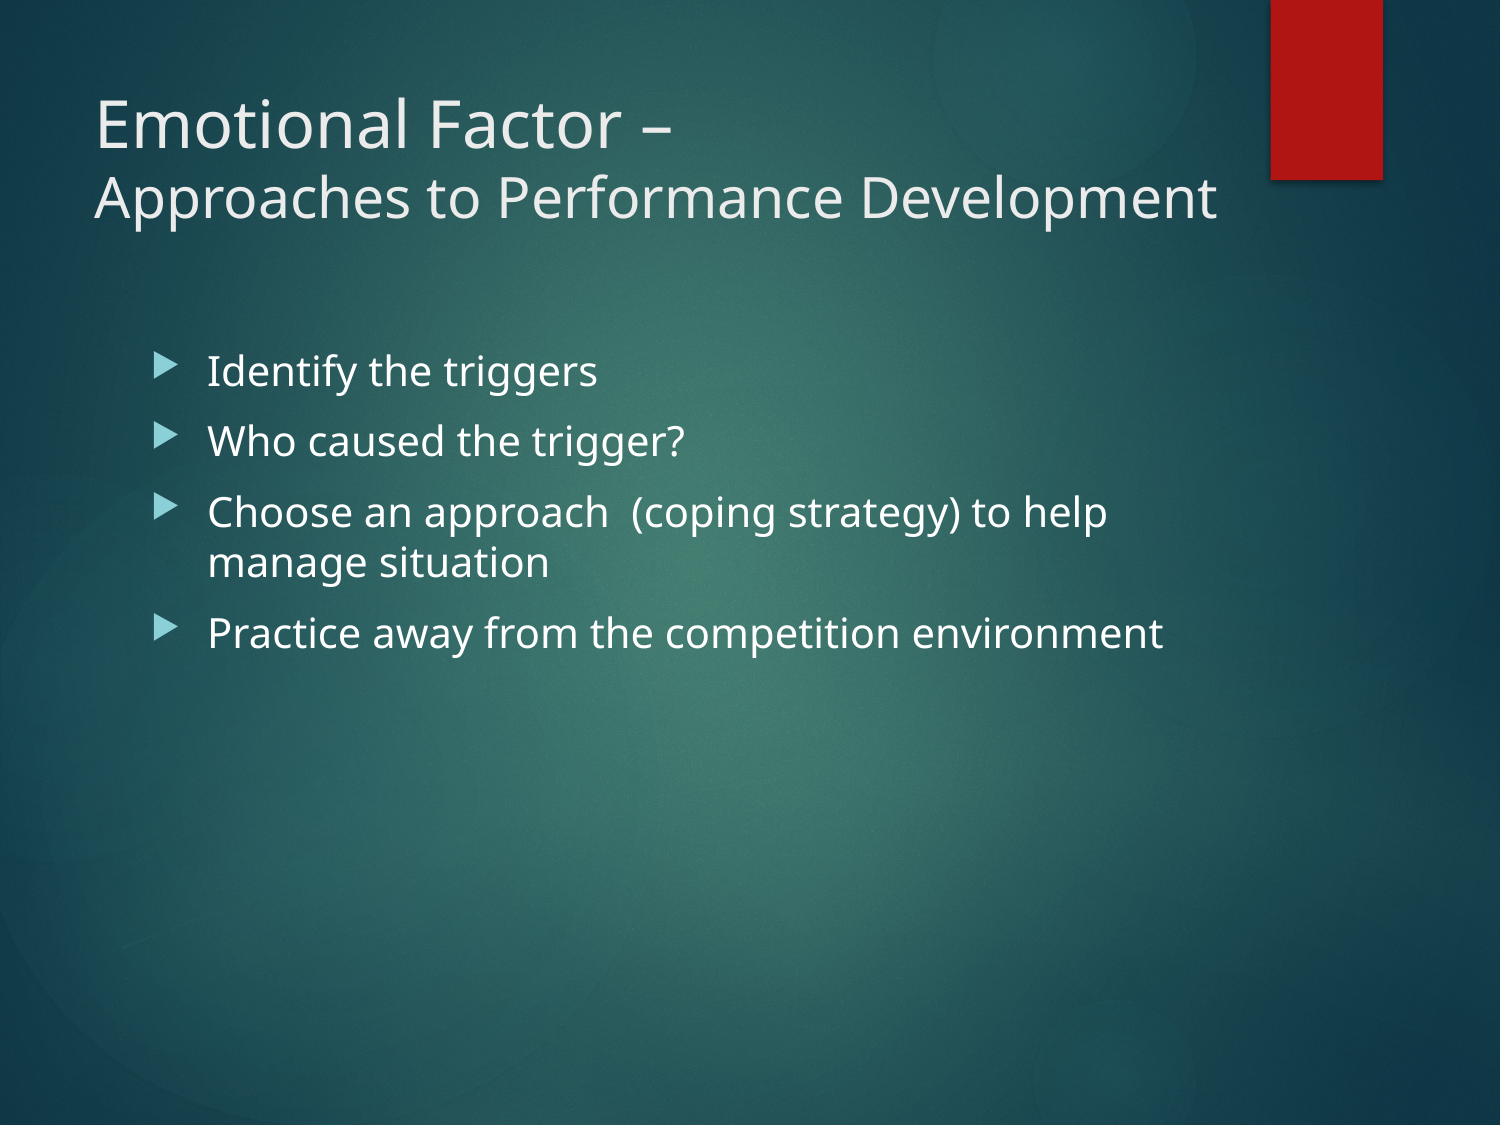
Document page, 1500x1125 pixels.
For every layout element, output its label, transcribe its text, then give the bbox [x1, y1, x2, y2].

title Emotional Factor – Approaches to Performance Development [79, 74, 1237, 304]
list Identify the triggers Who caused the trigger? Choose an approach (coping strategy) to help manage situation Practice away from the competition environment [135, 336, 1237, 1025]
